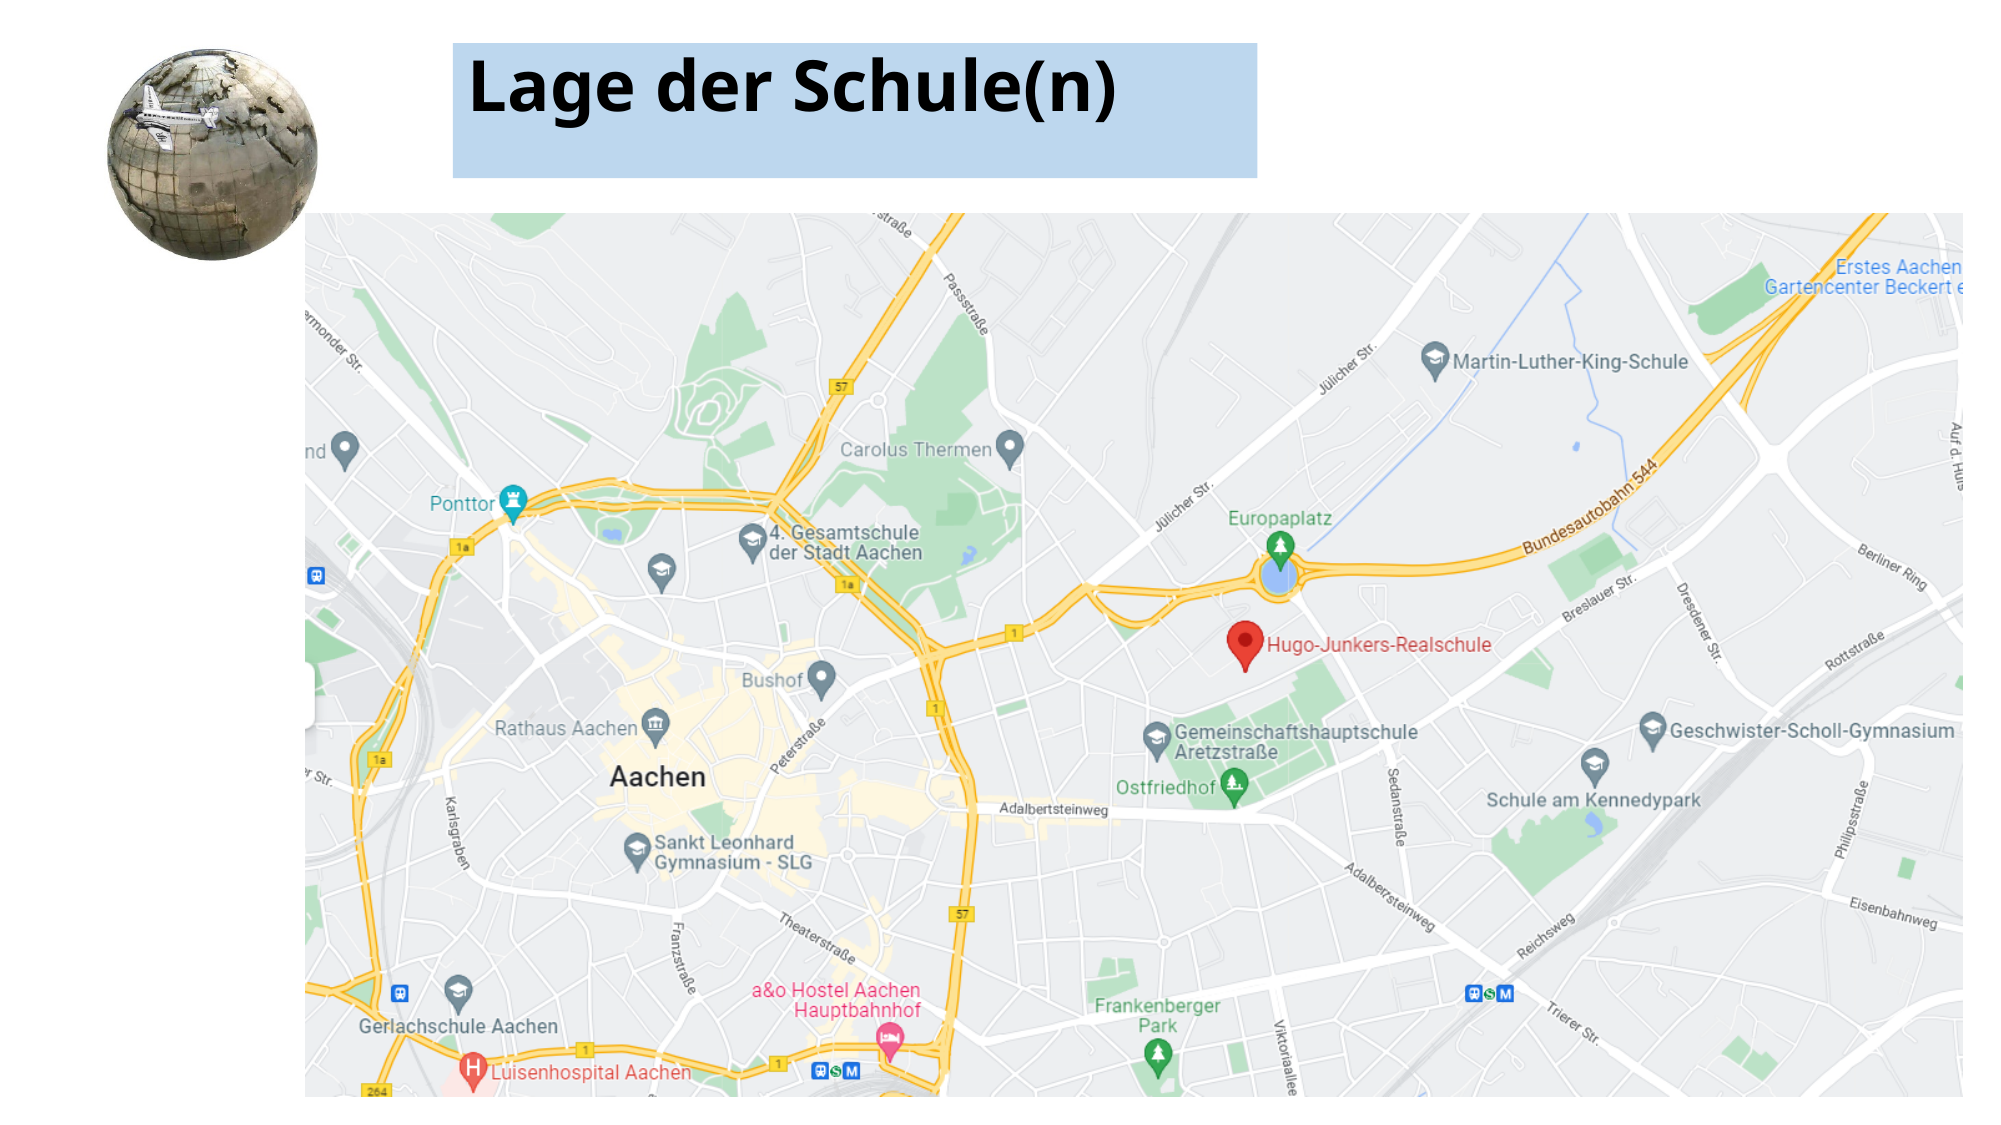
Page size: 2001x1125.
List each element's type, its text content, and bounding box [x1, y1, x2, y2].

picture [60, 43, 1963, 1097]
text_box Lage der Schule(n) [452, 43, 1258, 179]
